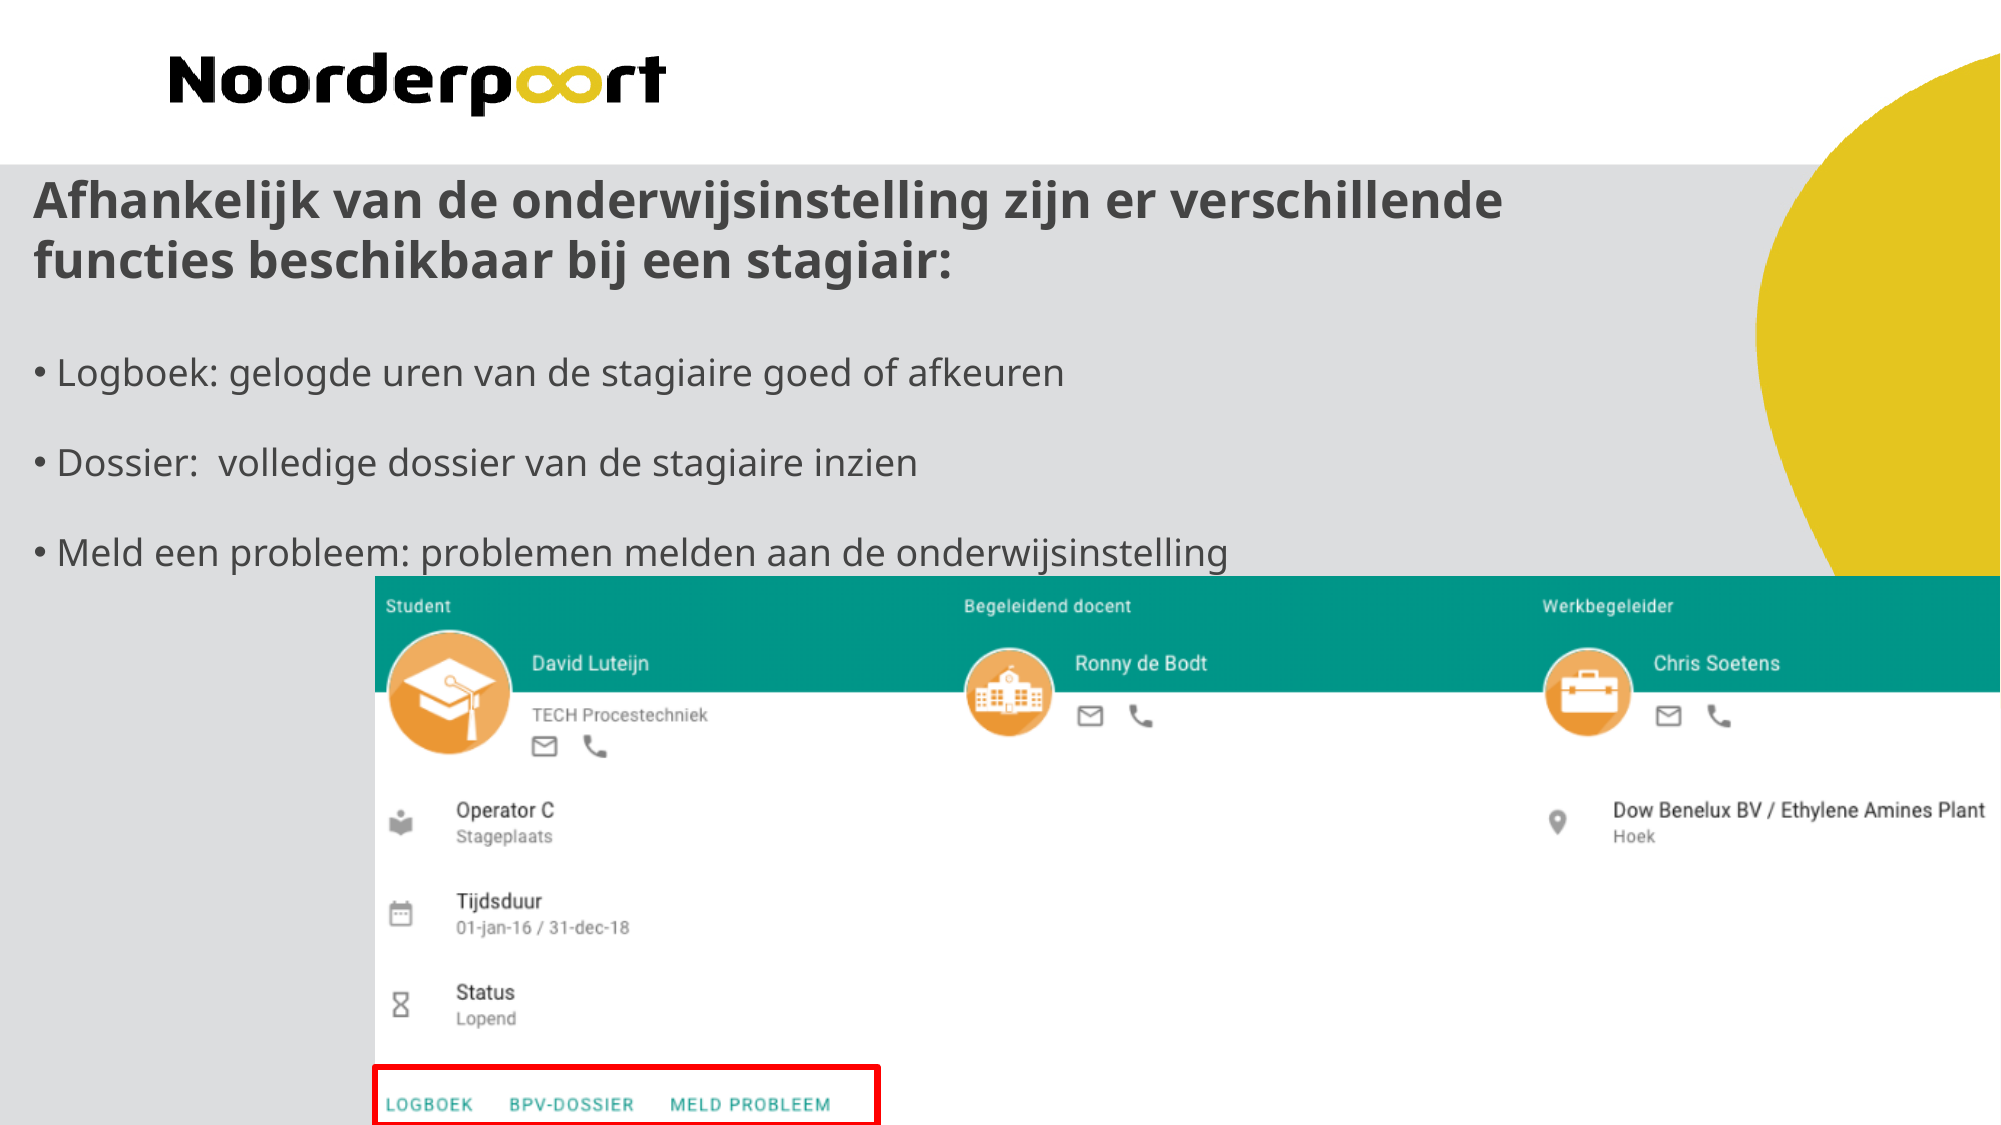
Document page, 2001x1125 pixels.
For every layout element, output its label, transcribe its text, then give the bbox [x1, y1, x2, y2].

picture [0, 0, 2001, 1125]
text_box Afhankelijk van de onderwijsinstelling zijn er verschillende functies beschikbaar bij een stagiair: ​ Logboek: gelogde uren van de stagiaire goed of afkeuren Dossier: volledige dossier van de stagiaire inzien Meld een probleem​: problemen melden aan de onderwijsinstelling [18, 161, 1666, 581]
